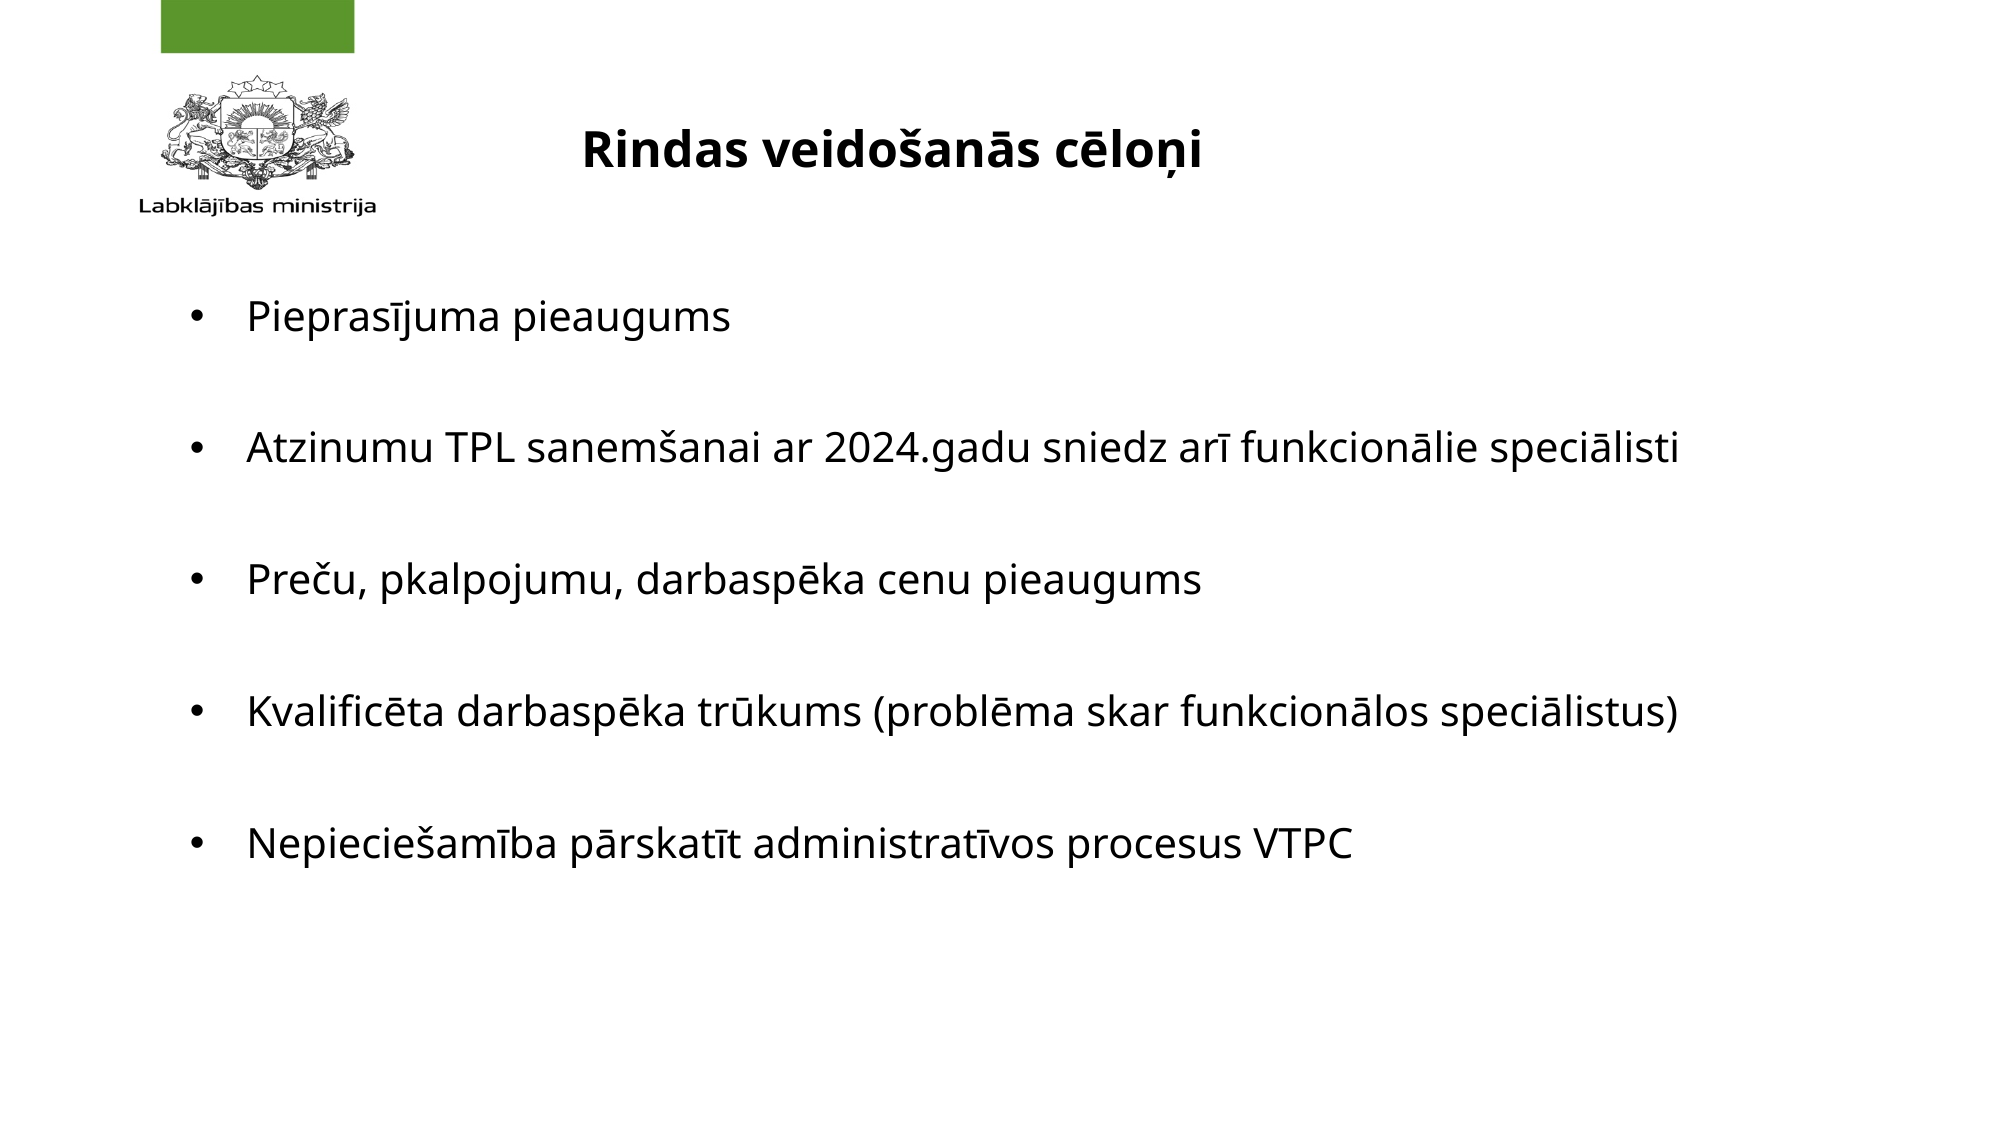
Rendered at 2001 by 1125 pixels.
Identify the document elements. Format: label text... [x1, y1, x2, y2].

picture [64, 0, 451, 321]
title Rindas veidošanās cēloņi [566, 62, 1900, 233]
list Pieprasījuma pieaugums Atzinumu TPL sanemšanai ar 2024.gadu sniedz arī funkcionālie speciālisti Preču, pkalpojumu, darbaspēka cenu pieaugums Kvalificēta darbaspēka trūkums (problēma skar funkcionālos speciālistus) Nepieciešamība pārskatīt administratīvos procesus VTPC [174, 287, 1900, 1005]
